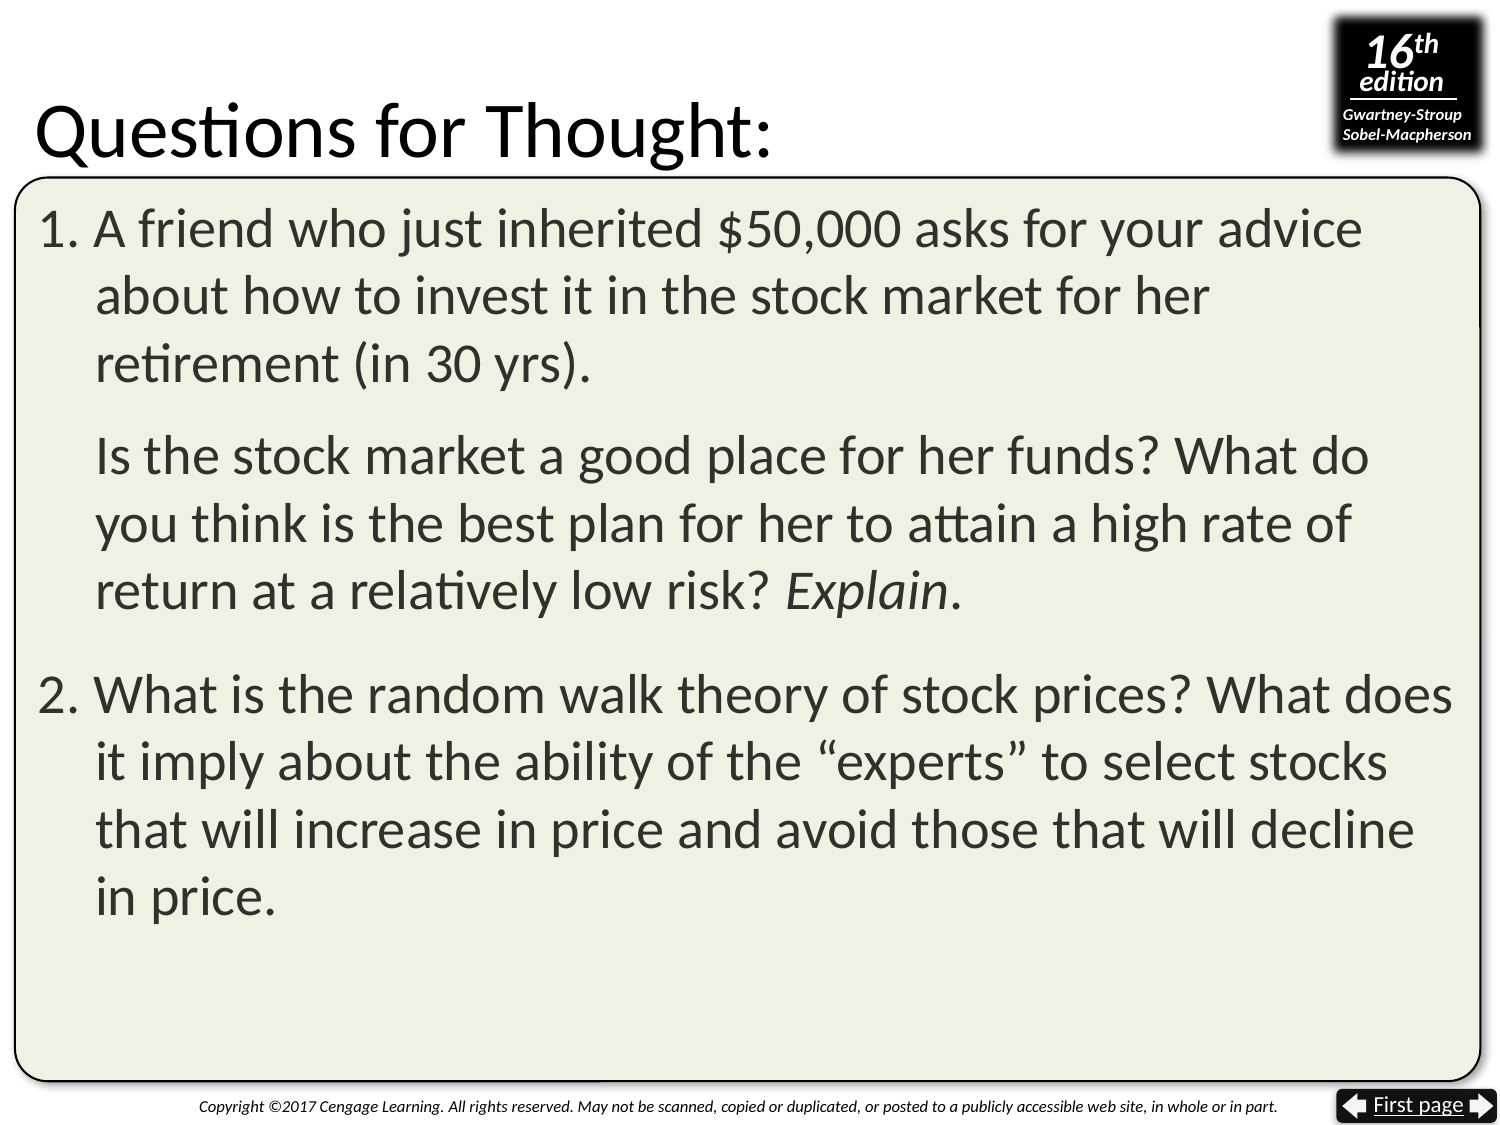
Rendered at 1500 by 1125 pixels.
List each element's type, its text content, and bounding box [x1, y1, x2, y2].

list 1. A friend who just inherited $50,000 asks for your advice about how to invest it in the stock market for her retirement (in 30 yrs). Is the stock market a good place for her funds? What do you think is the best plan for her to attain a high rate of return at a relatively low risk? Explain. 2. What is the random walk theory of stock prices? What does it imply about the ability of the “experts” to select stocks that will increase in price and avoid those that will decline in price. [23, 183, 1470, 954]
title Questions for Thought: [19, 70, 1481, 179]
